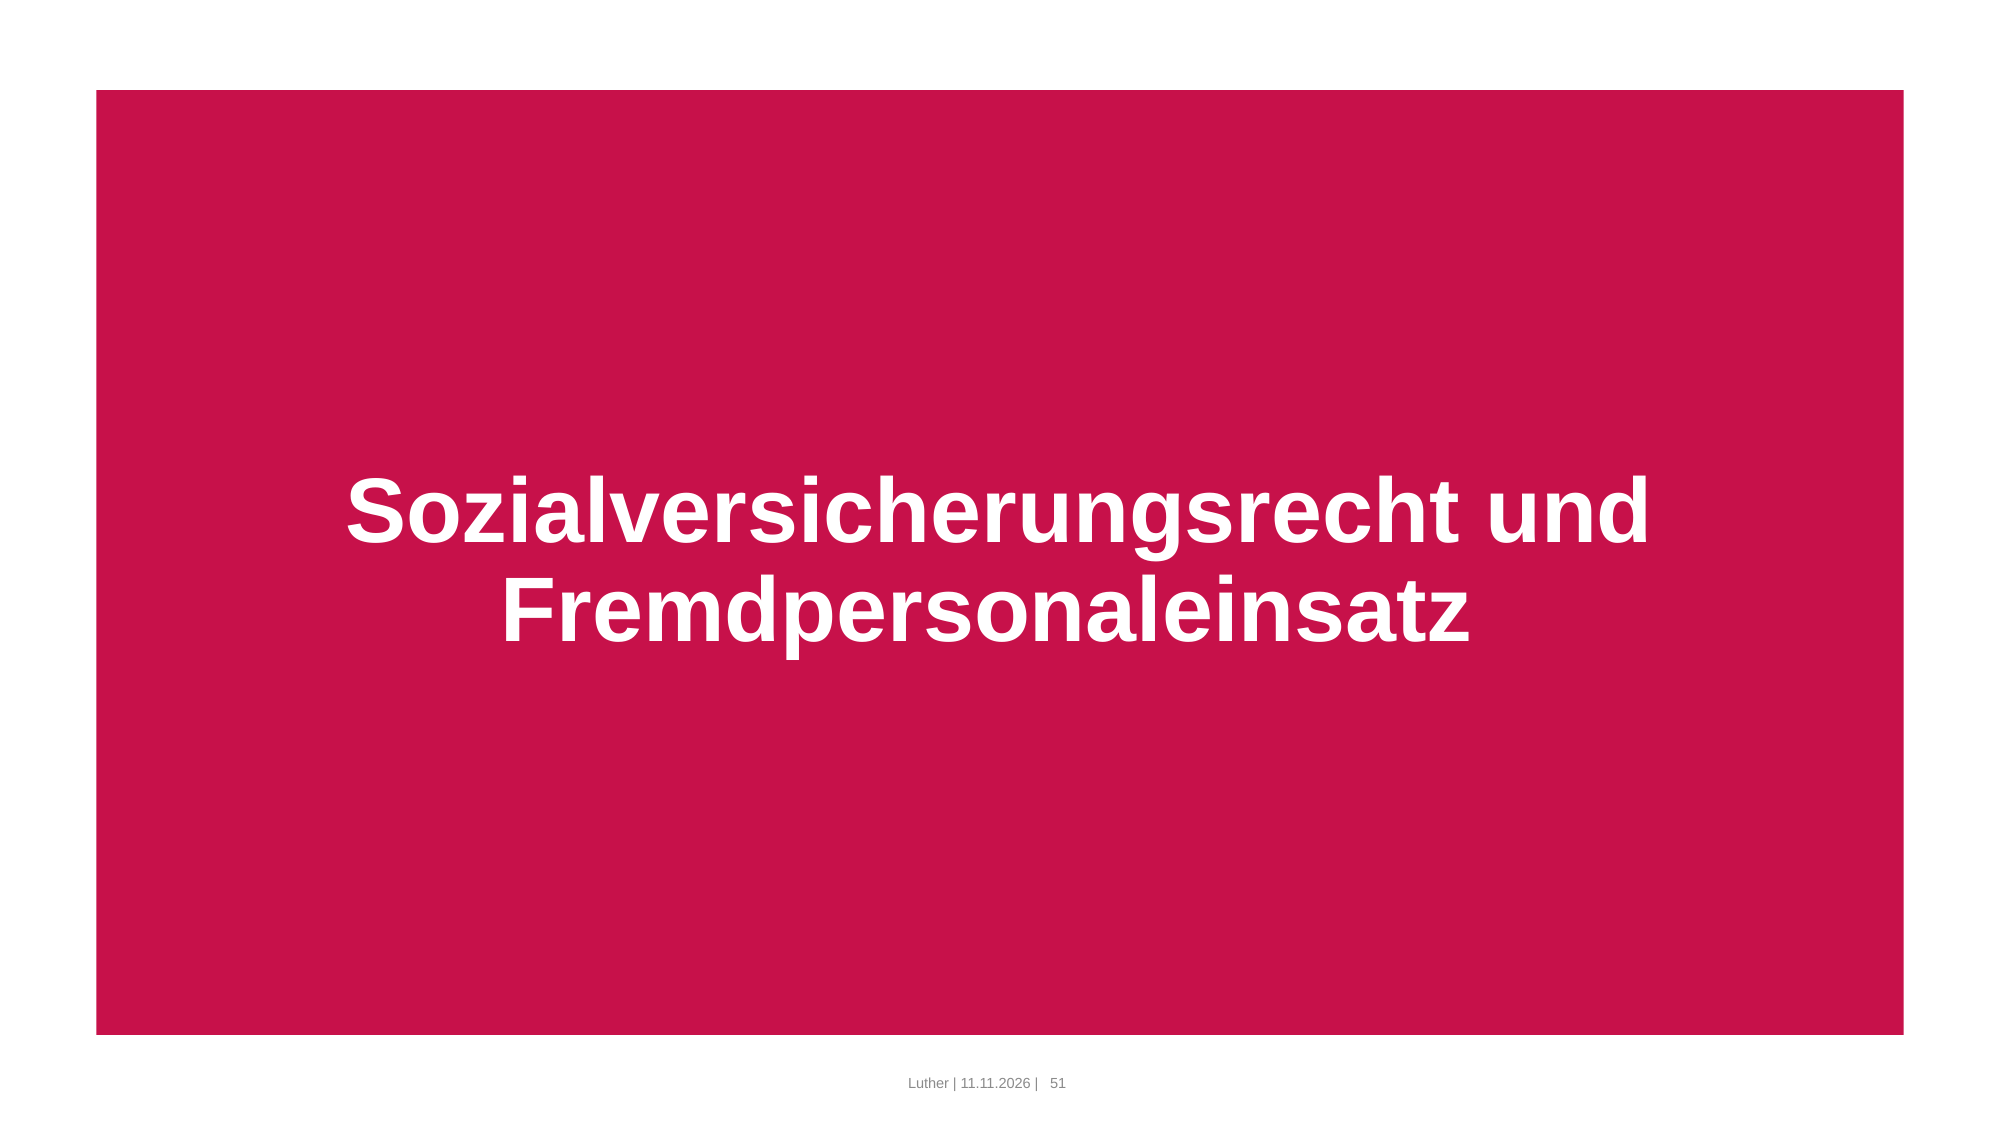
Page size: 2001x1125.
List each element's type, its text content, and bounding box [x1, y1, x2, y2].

slide_number 51 [1050, 1065, 1110, 1125]
title Sozialversicherungsrecht und Fremdpersonaleinsatz [171, 450, 1829, 675]
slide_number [835, 1065, 1050, 1125]
